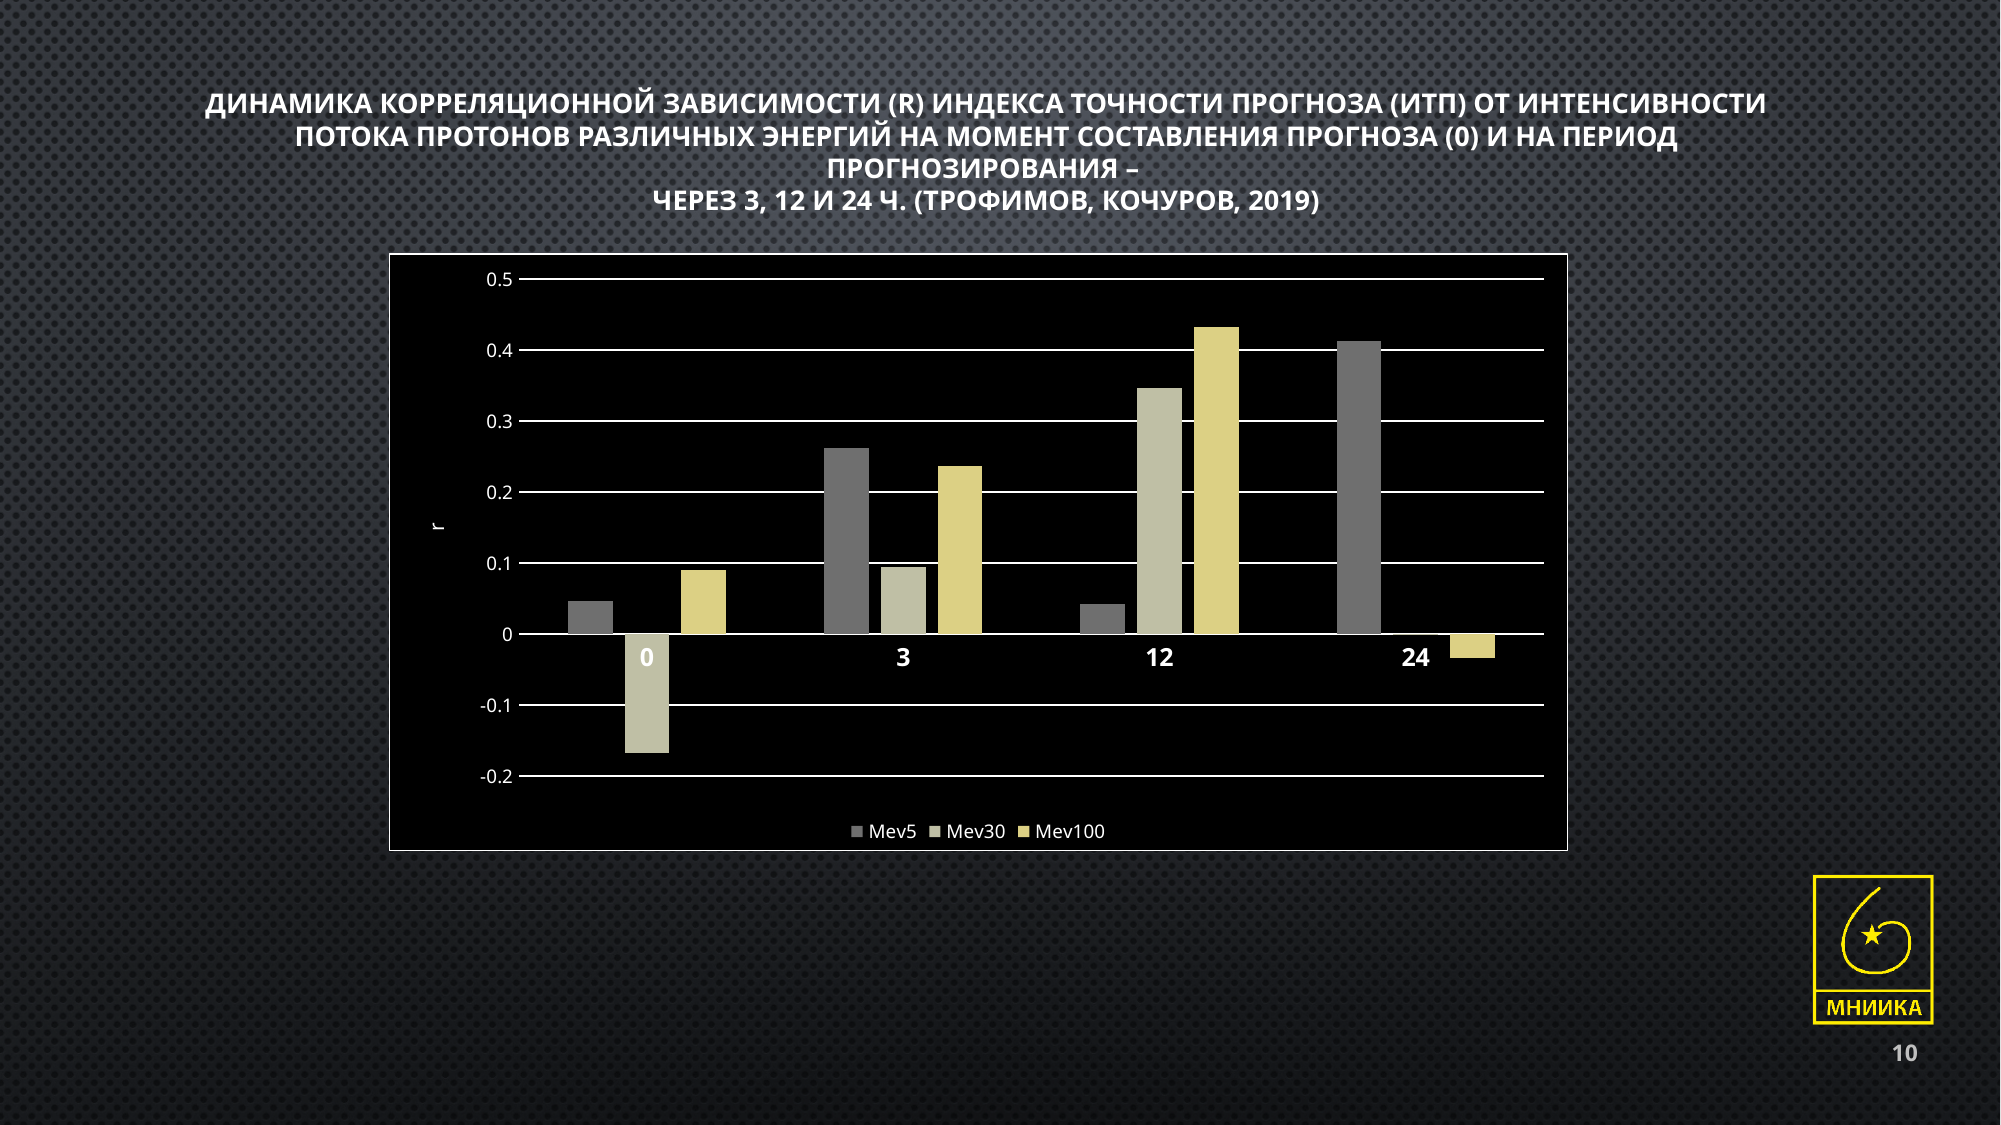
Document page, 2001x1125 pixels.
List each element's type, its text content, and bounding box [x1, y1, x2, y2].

slide_number 10 [1842, 1025, 1934, 1085]
picture [1811, 873, 1934, 1025]
title Динамика корреляционной зависимости (r) индекса точности прогноза (ИТП) от интенсивности потока протонов различных энергий на момент составления прогноза (0) и на период прогнозирования – через 3, 12 и 24 ч. (Трофимов, Кочуров, 2019) [173, 66, 1799, 237]
chart [388, 252, 1569, 852]
